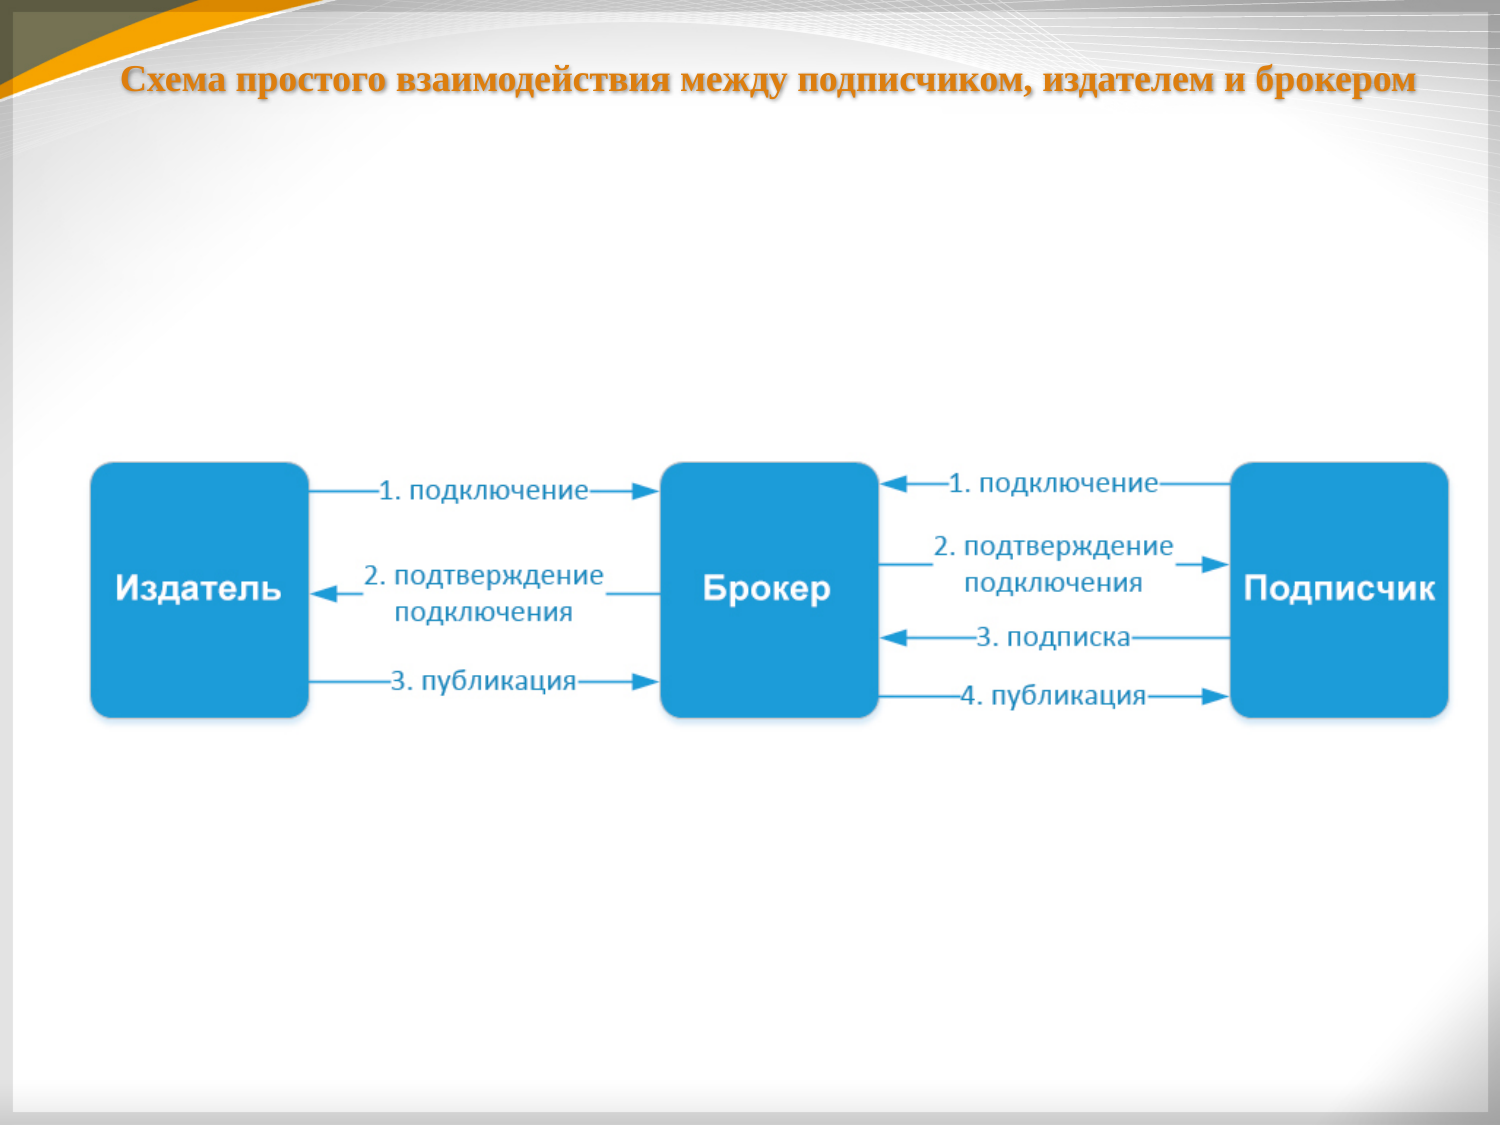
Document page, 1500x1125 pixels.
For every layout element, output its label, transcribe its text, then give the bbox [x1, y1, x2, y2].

picture [0, 0, 1500, 1125]
title Схема простого взаимодействия между подписчиком, издателем и брокером [75, 26, 1463, 172]
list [74, 441, 1463, 740]
